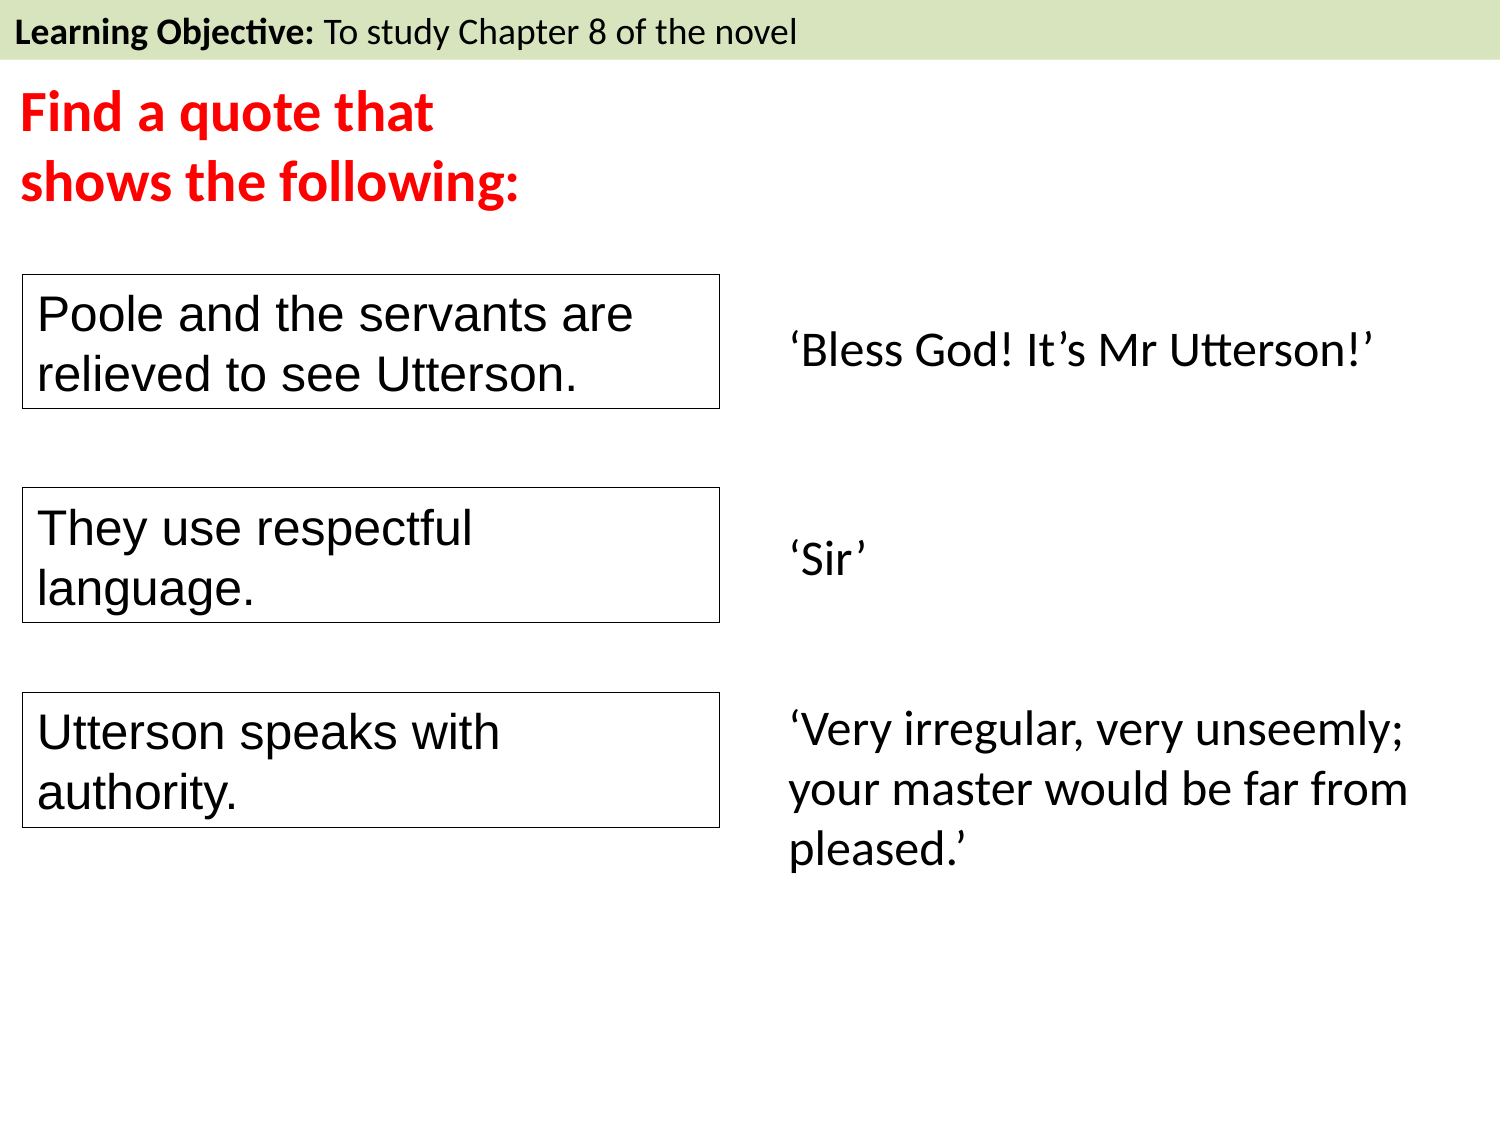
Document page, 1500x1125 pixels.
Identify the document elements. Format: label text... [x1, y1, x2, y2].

text_box ‘Sir’ [773, 517, 1483, 593]
text_box ‘Bless God! It’s Mr Utterson!’ [773, 309, 1483, 385]
text_box Utterson speaks with authority. [22, 692, 720, 828]
text_box ‘Very irregular, very unseemly; your master would be far from pleased.’ [773, 688, 1483, 934]
text_box Learning Objective: To study Chapter 8 of the novel [0, 0, 1500, 60]
text_box Find a quote that shows the following: [5, 66, 561, 221]
text_box Poole and the servants are relieved to see Utterson. [22, 274, 720, 409]
text_box They use respectful language. [22, 487, 720, 623]
